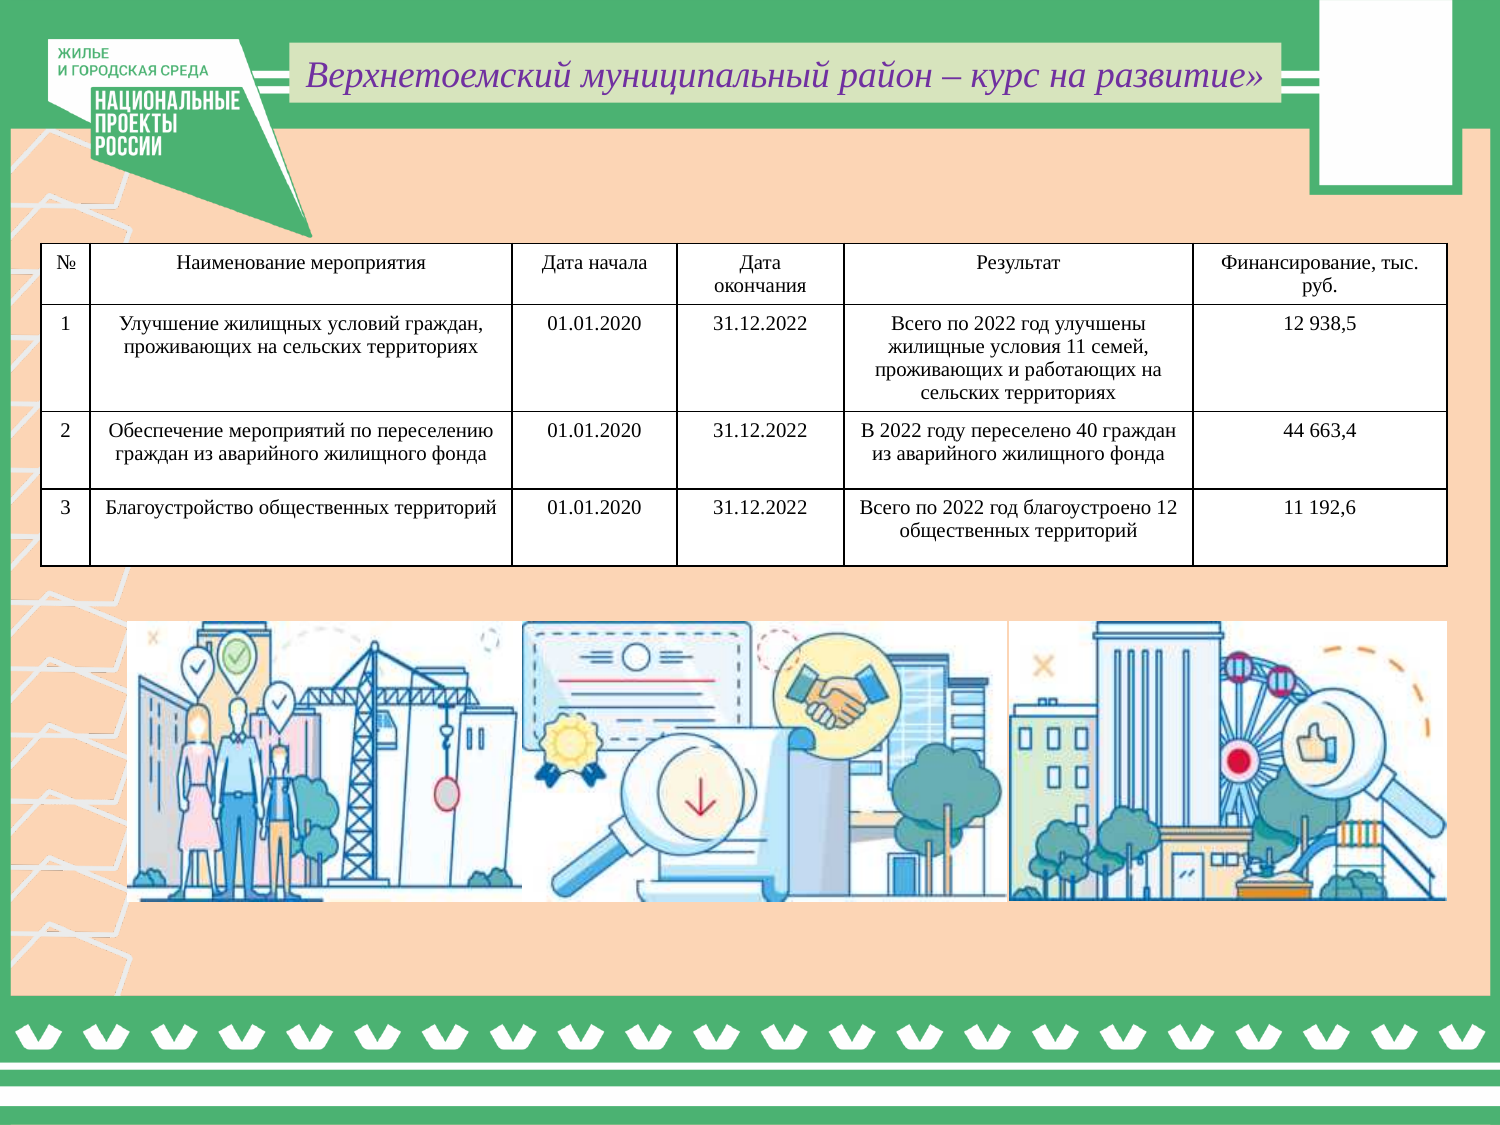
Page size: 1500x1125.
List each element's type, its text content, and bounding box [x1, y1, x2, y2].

table_cell Всего по 2022 год благоустроено 12 общественных территорий [845, 490, 1192, 565]
text_box Верхнетоемский муниципальный район – курс на развитие» [289, 42, 1282, 103]
table_cell 01.01.2020 [513, 412, 676, 488]
table_header Результат [845, 244, 1192, 304]
table_cell Благоустройство общественных территорий [91, 490, 511, 565]
table_header Дата начала [513, 244, 676, 304]
table_cell Обеспечение мероприятий по переселению граждан из аварийного жилищного фонда [91, 412, 511, 488]
table_header Дата окончания [678, 244, 843, 304]
table_cell 11 192,6 [1194, 490, 1446, 565]
table_header Финансирование, тыс. руб. [1194, 244, 1446, 304]
table_cell В 2022 году переселено 40 граждан из аварийного жилищного фонда [845, 412, 1192, 488]
table_cell Всего по 2022 год улучшены жилищные условия 11 семей, проживающих и работающих на сельских территориях [845, 305, 1192, 411]
table_cell 1 [42, 305, 89, 411]
table_cell 31.12.2022 [678, 305, 843, 411]
table_cell 01.01.2020 [513, 490, 676, 565]
table_cell 01.01.2020 [513, 305, 676, 411]
table_header Наименование мероприятия [91, 244, 511, 304]
picture [0, 0, 1500, 1125]
table_cell Улучшение жилищных условий граждан, проживающих на сельских территориях [91, 305, 511, 411]
table_cell 2 [42, 412, 89, 488]
table_cell 44 663,4 [1194, 412, 1446, 488]
table_cell 31.12.2022 [678, 412, 843, 488]
table_header № [42, 244, 89, 304]
table_cell 3 [42, 490, 89, 565]
table_cell 12 938,5 [1194, 305, 1446, 411]
table_cell 31.12.2022 [678, 490, 843, 565]
